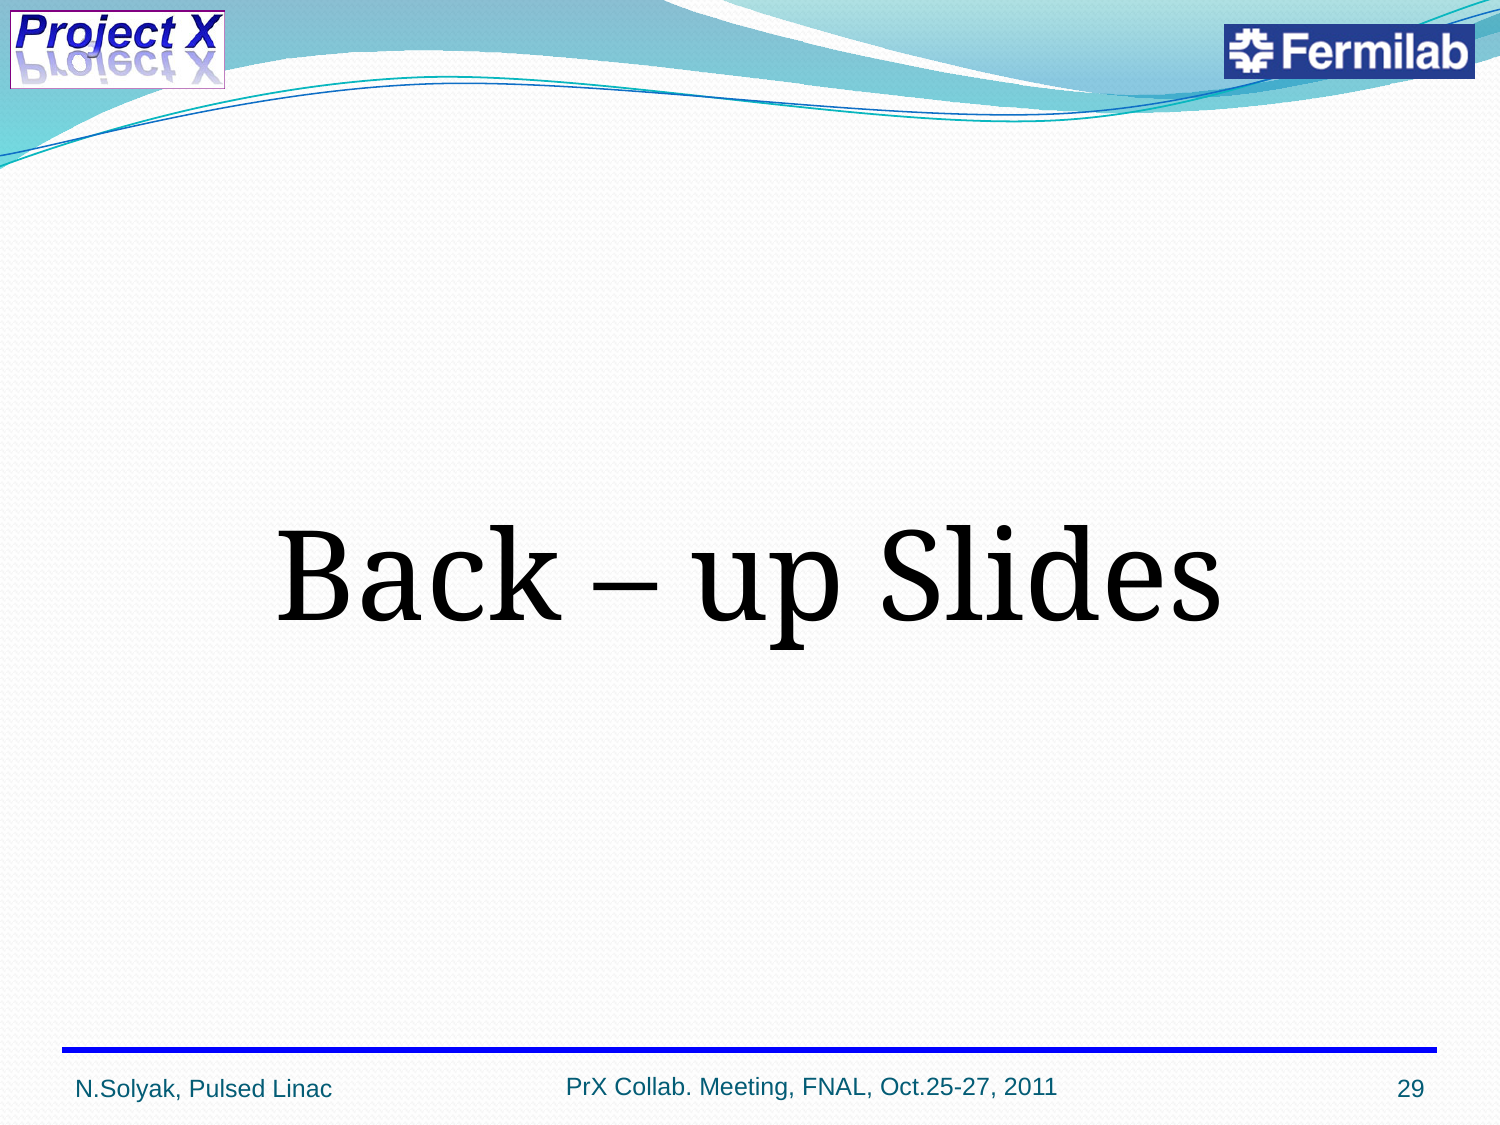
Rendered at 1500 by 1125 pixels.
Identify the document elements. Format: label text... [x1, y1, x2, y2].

slide_number 29 [1299, 1042, 1425, 1103]
picture [10, 10, 225, 89]
list Back – up Slides [75, 487, 1425, 1038]
picture [1224, 24, 1475, 79]
footer PrX Collab. Meeting, FNAL, Oct.25-27, 2011 [537, 1040, 1088, 1100]
slide_number N.Solyak, Pulsed Linac [75, 1042, 500, 1103]
